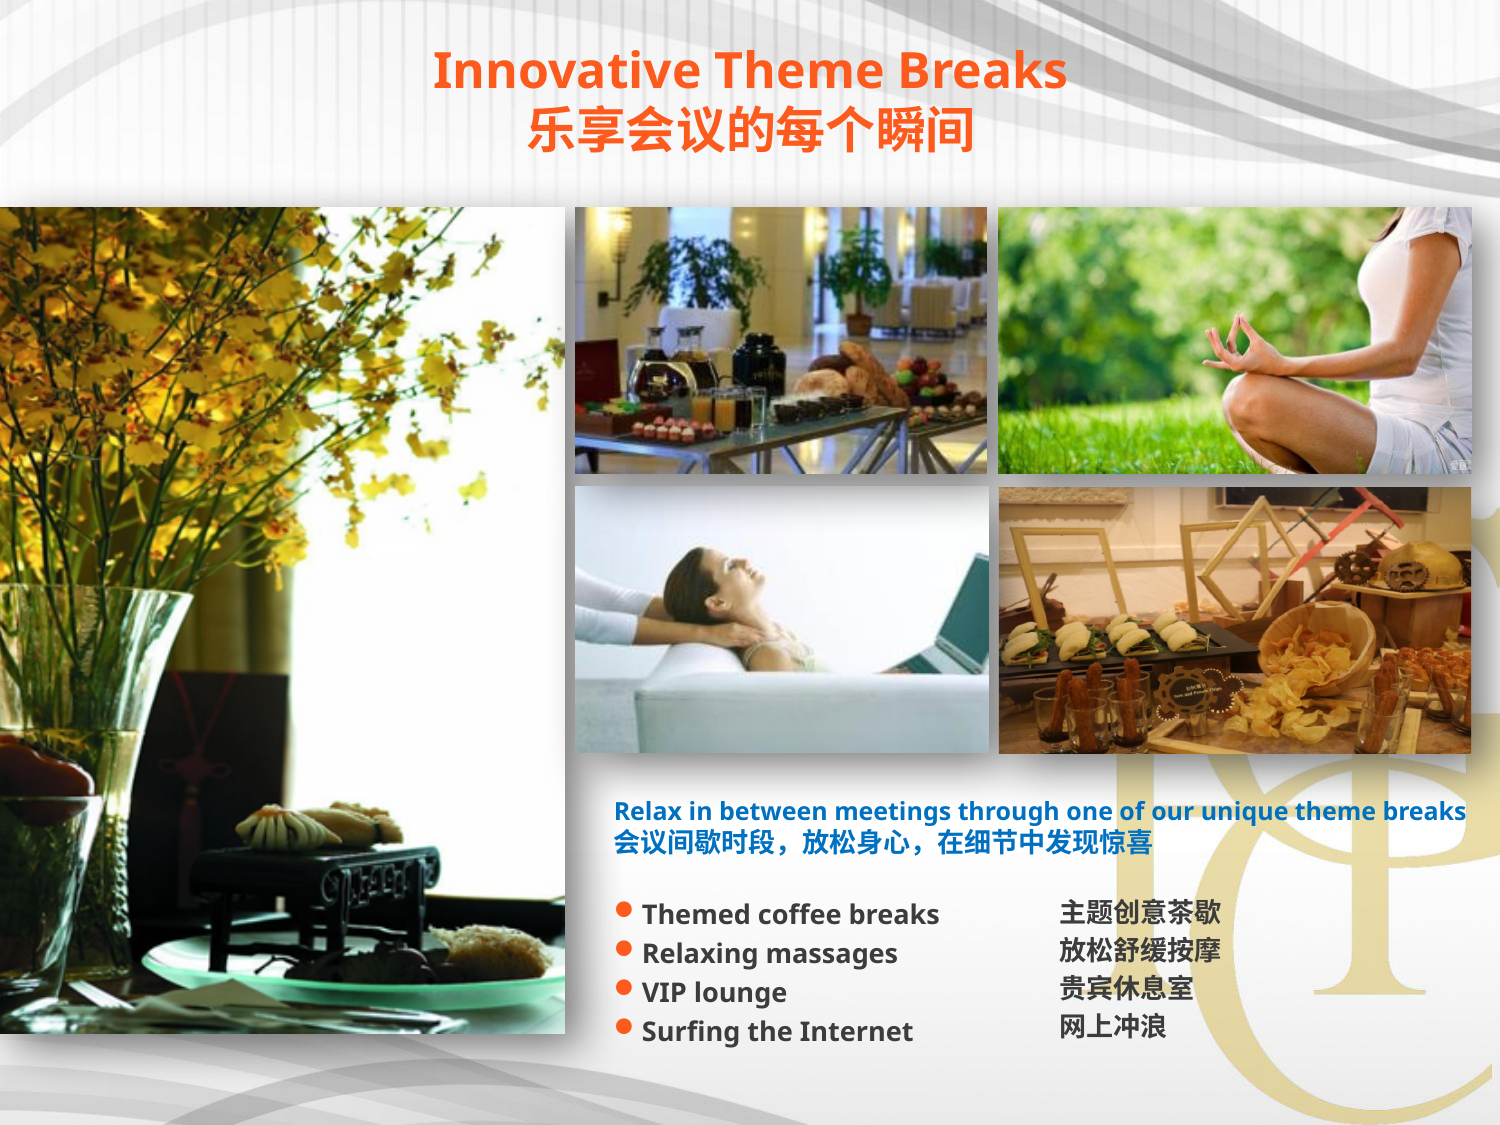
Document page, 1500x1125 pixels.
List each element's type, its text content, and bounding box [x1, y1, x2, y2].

list 主题创意茶歇 放松舒缓按摩 贵宾休息室 网上冲浪 [1044, 1054, 1281, 1066]
text_box Relax in between meetings through one of our unique theme breaks 会议间歇时段，放松身心，在细节中发现惊喜 Themed coffee breaks Relaxing massages VIP lounge Surfing the Internet [598, 788, 1495, 1054]
text_box Innovative Theme Breaks 乐享会议的每个瞬间 [27, 30, 1475, 166]
picture [0, 0, 1500, 1125]
